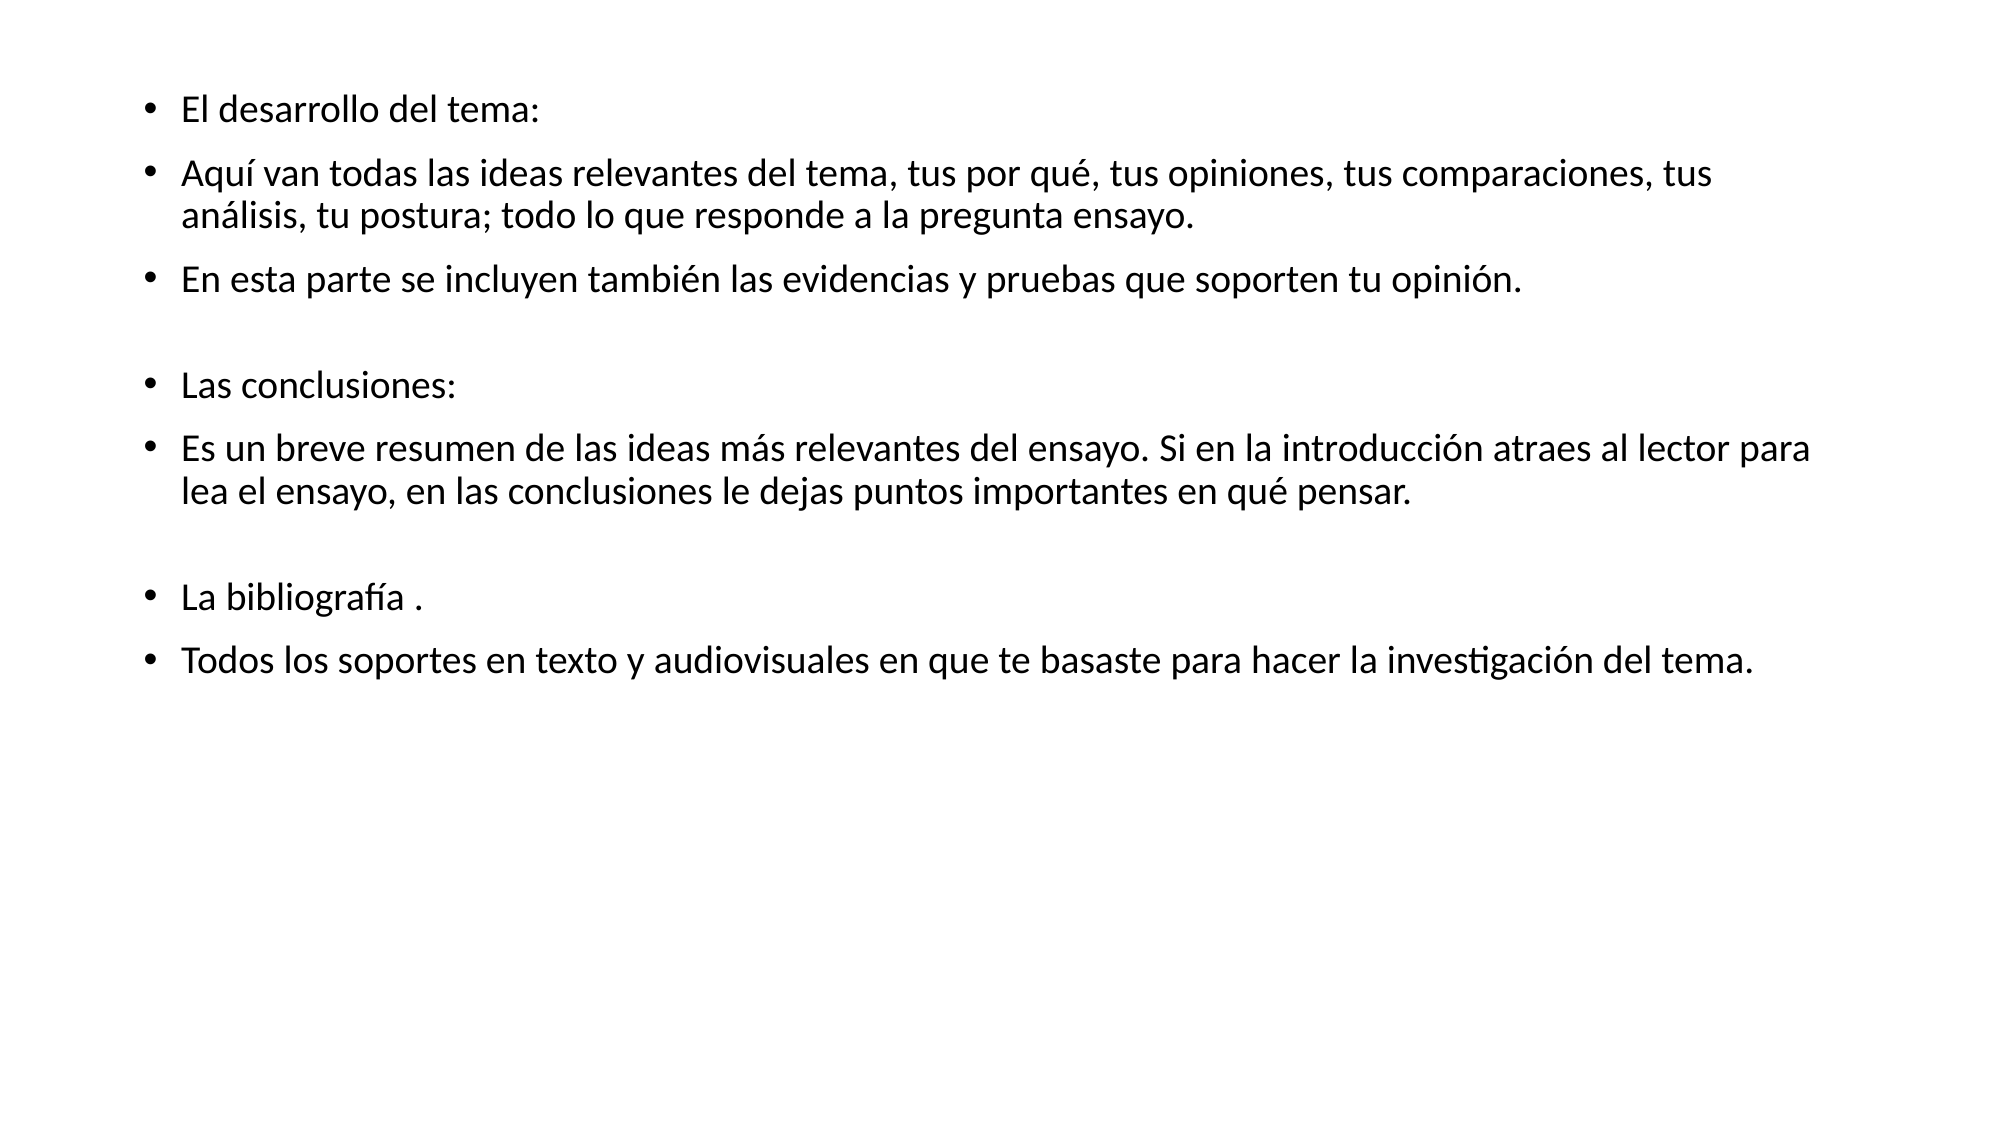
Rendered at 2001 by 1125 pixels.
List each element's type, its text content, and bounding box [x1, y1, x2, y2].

list El desarrollo del tema: Aquí van todas las ideas relevantes del tema, tus por qué, tus opiniones, tus comparaciones, tus análisis, tu postura; todo lo que responde a la pregunta ensayo. En esta parte se incluyen también las evidencias y pruebas que soporten tu opinión. Las conclusiones: Es un breve resumen de las ideas más relevantes del ensayo. Si en la introducción atraes al lector para lea el ensayo, en las conclusiones le dejas puntos importantes en qué pensar. La bibliografía . Todos los soportes en texto y audiovisuales en que te basaste para hacer la investigación del tema. [128, 81, 1863, 1014]
